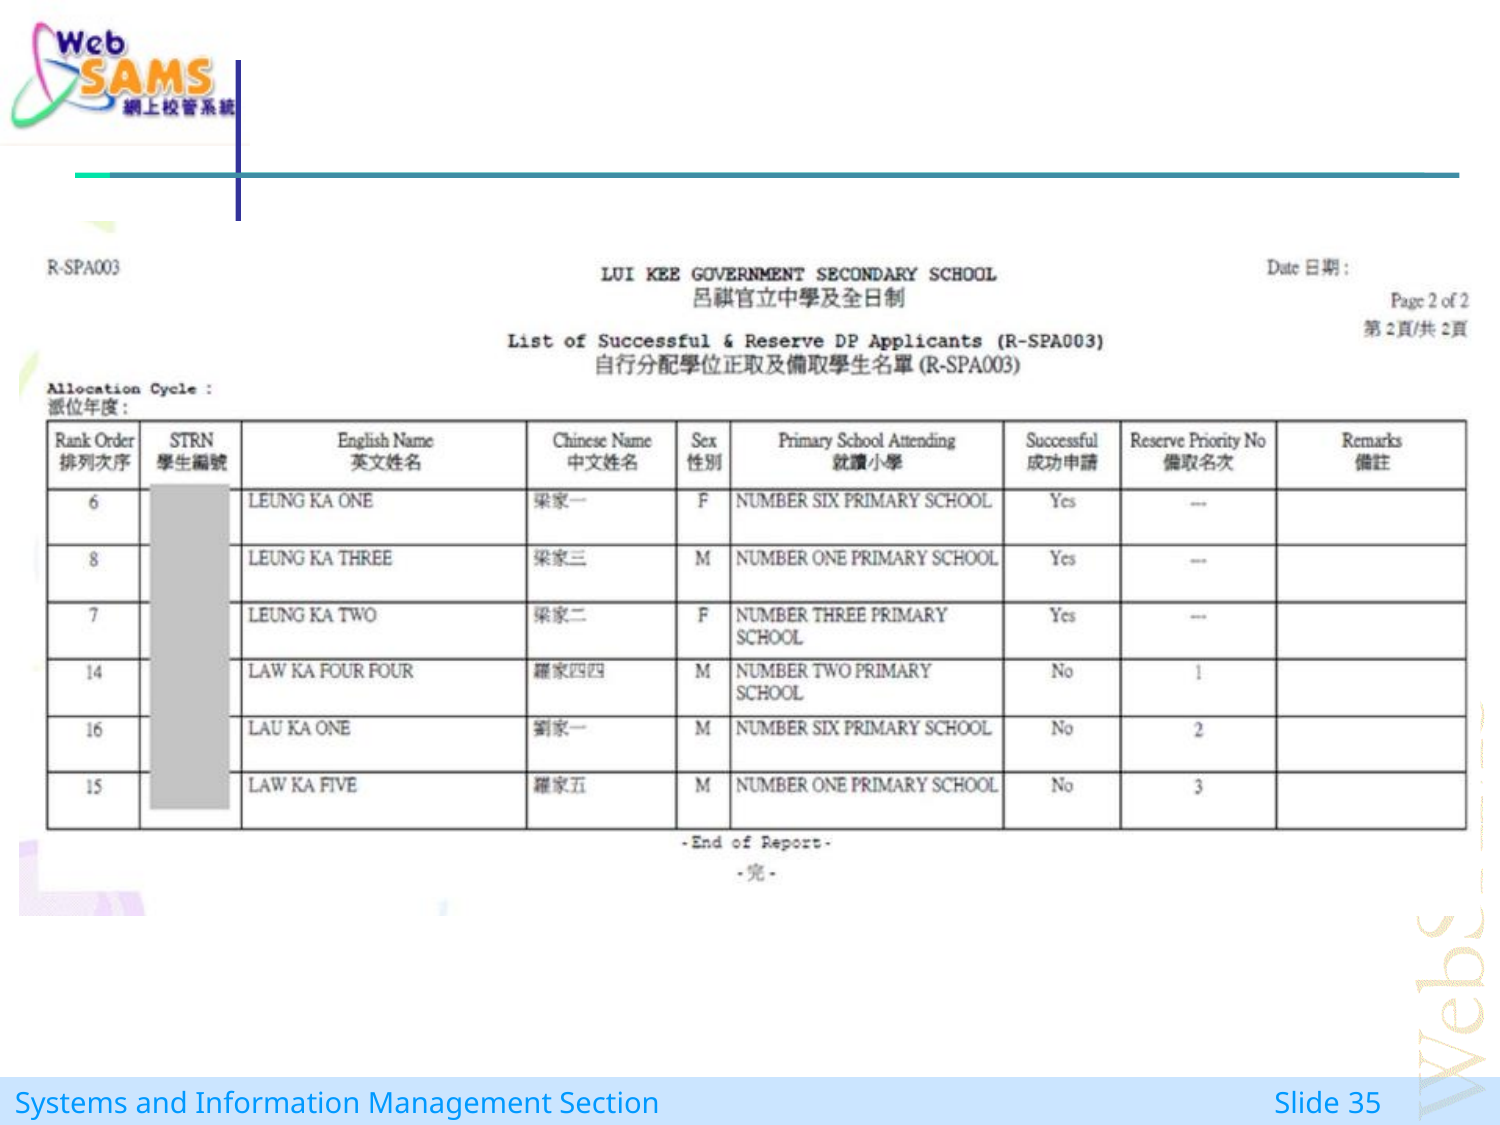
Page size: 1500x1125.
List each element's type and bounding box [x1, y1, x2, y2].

picture [0, 0, 250, 146]
picture [18, 221, 1500, 1077]
